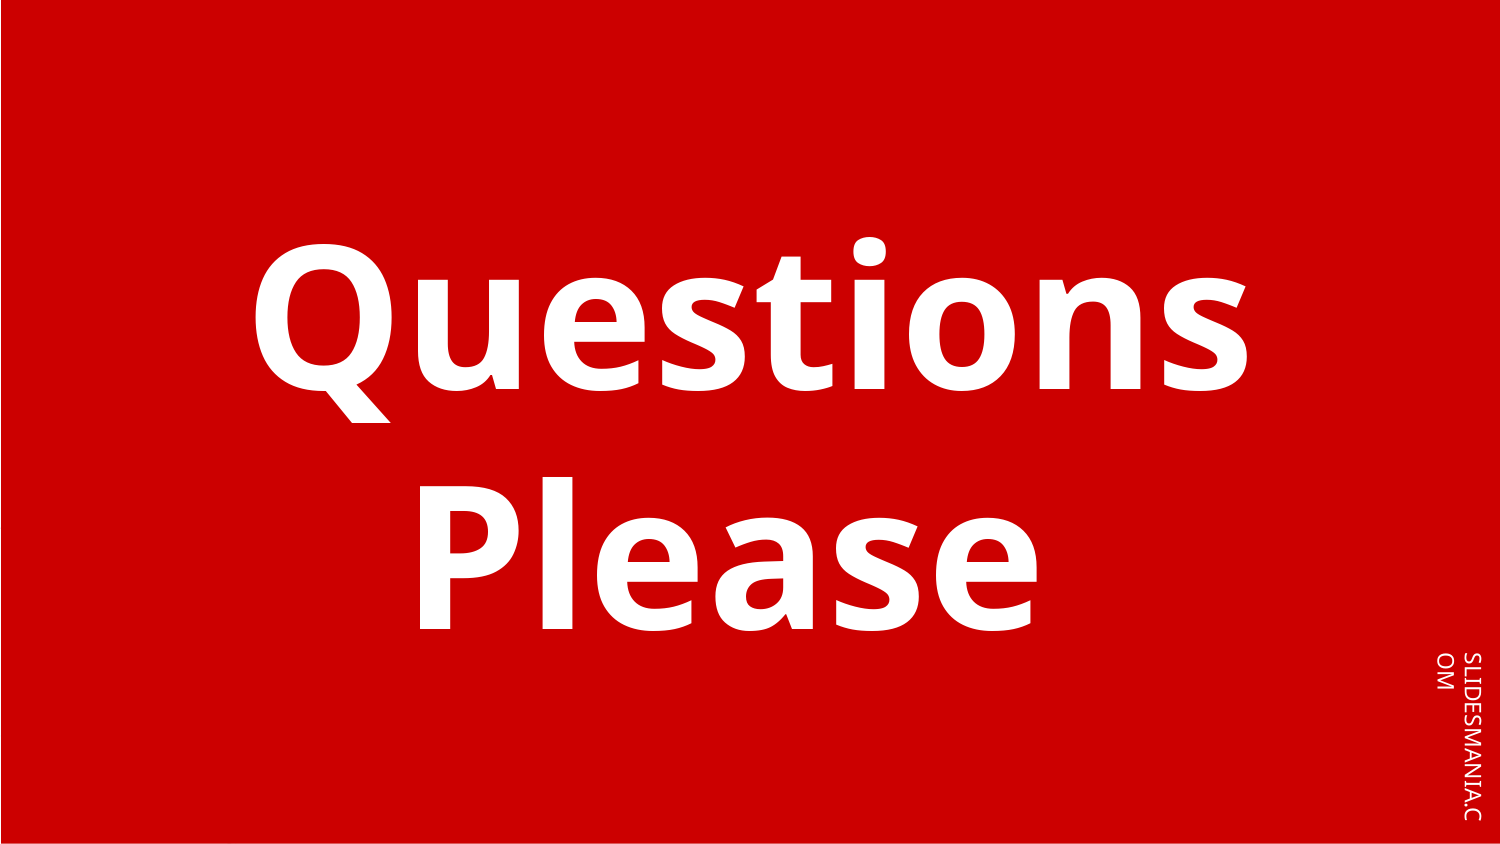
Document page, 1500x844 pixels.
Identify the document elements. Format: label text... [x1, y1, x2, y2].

title Questions Please [51, 138, 1449, 721]
